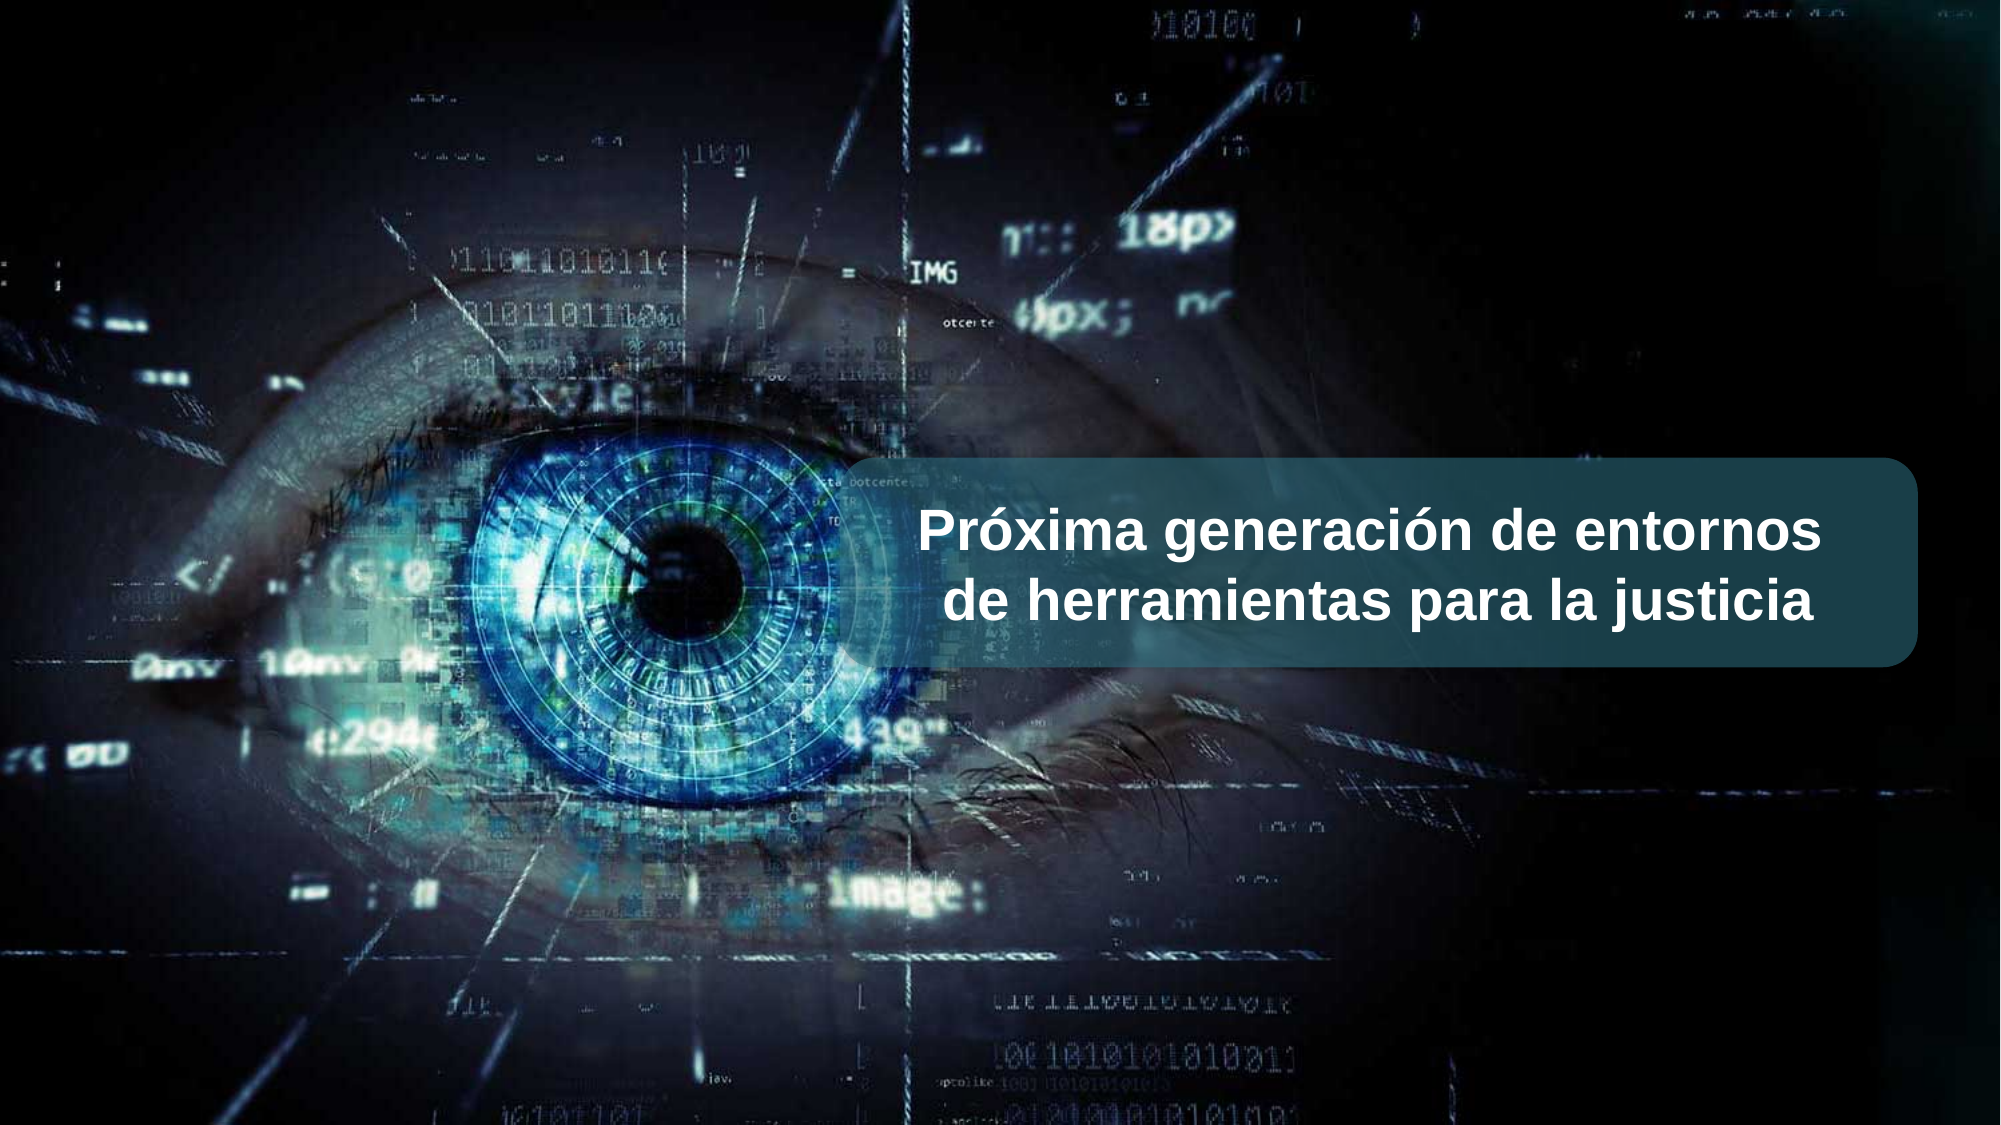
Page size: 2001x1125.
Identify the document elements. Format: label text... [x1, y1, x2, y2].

picture [0, 0, 2001, 1125]
text_box [838, 456, 1919, 669]
text_box Próxima generación de entornos de herramientas para la justicia [880, 485, 1878, 640]
